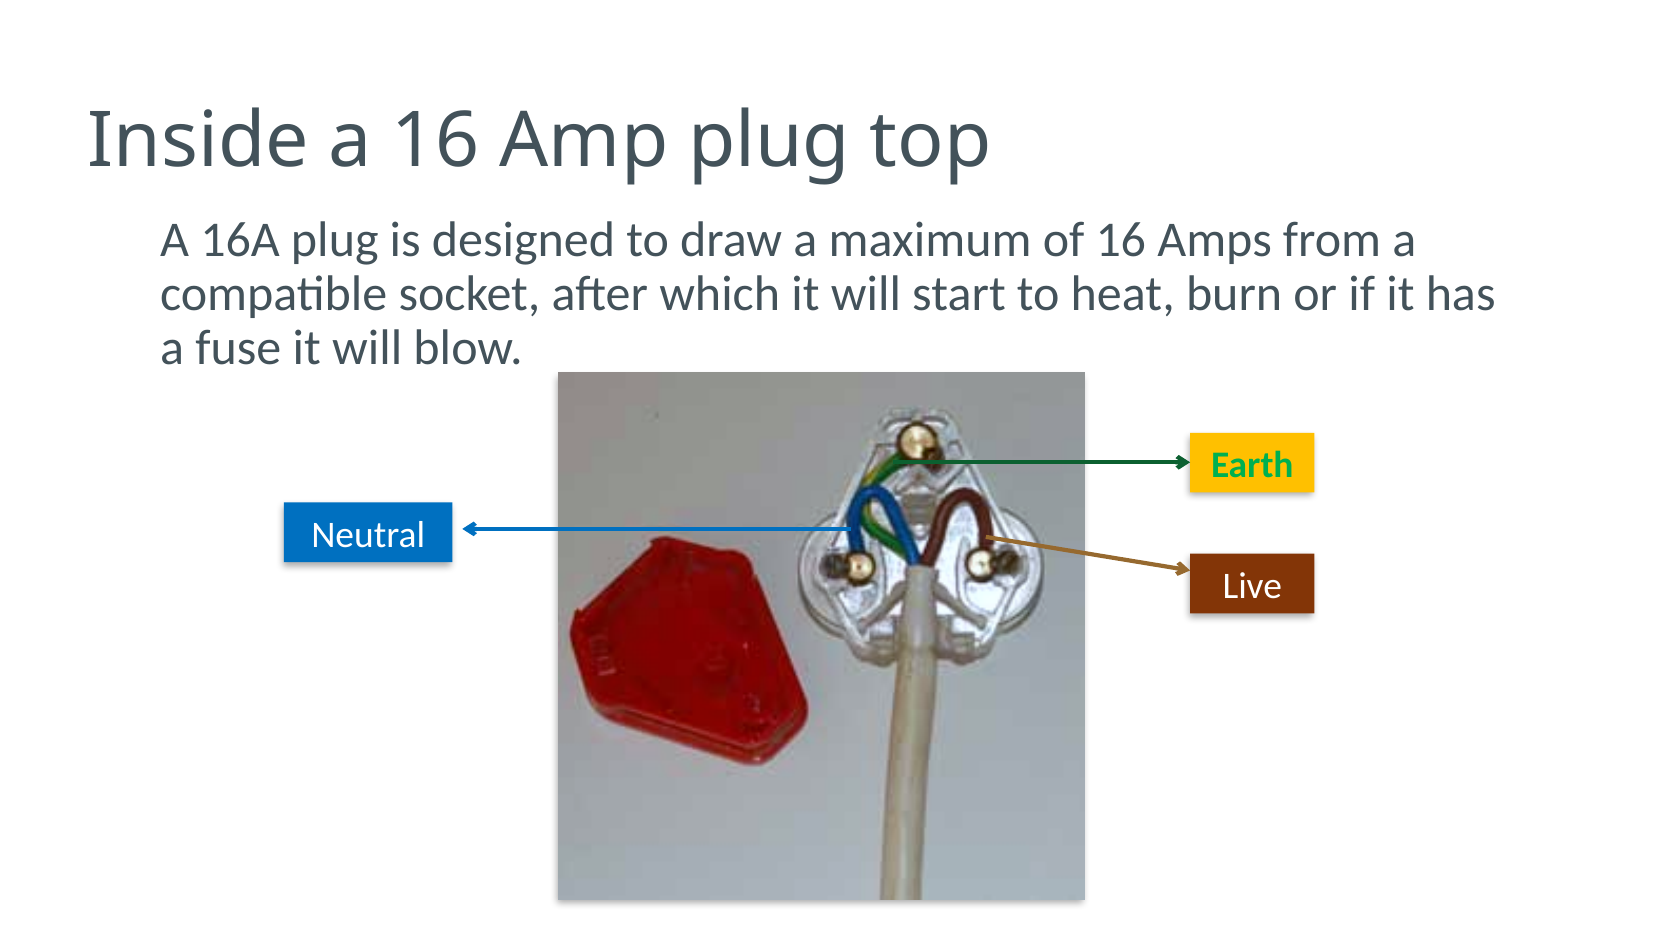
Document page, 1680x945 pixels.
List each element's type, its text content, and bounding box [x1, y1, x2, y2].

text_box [283, 372, 1315, 900]
title Inside a 16 Amp plug top [72, 50, 1522, 233]
list A 16A plug is designed to draw a maximum of 16 Amps from a compatible socket, after which it will start to heat, burn or if it has a fuse it will blow. [145, 206, 1522, 490]
